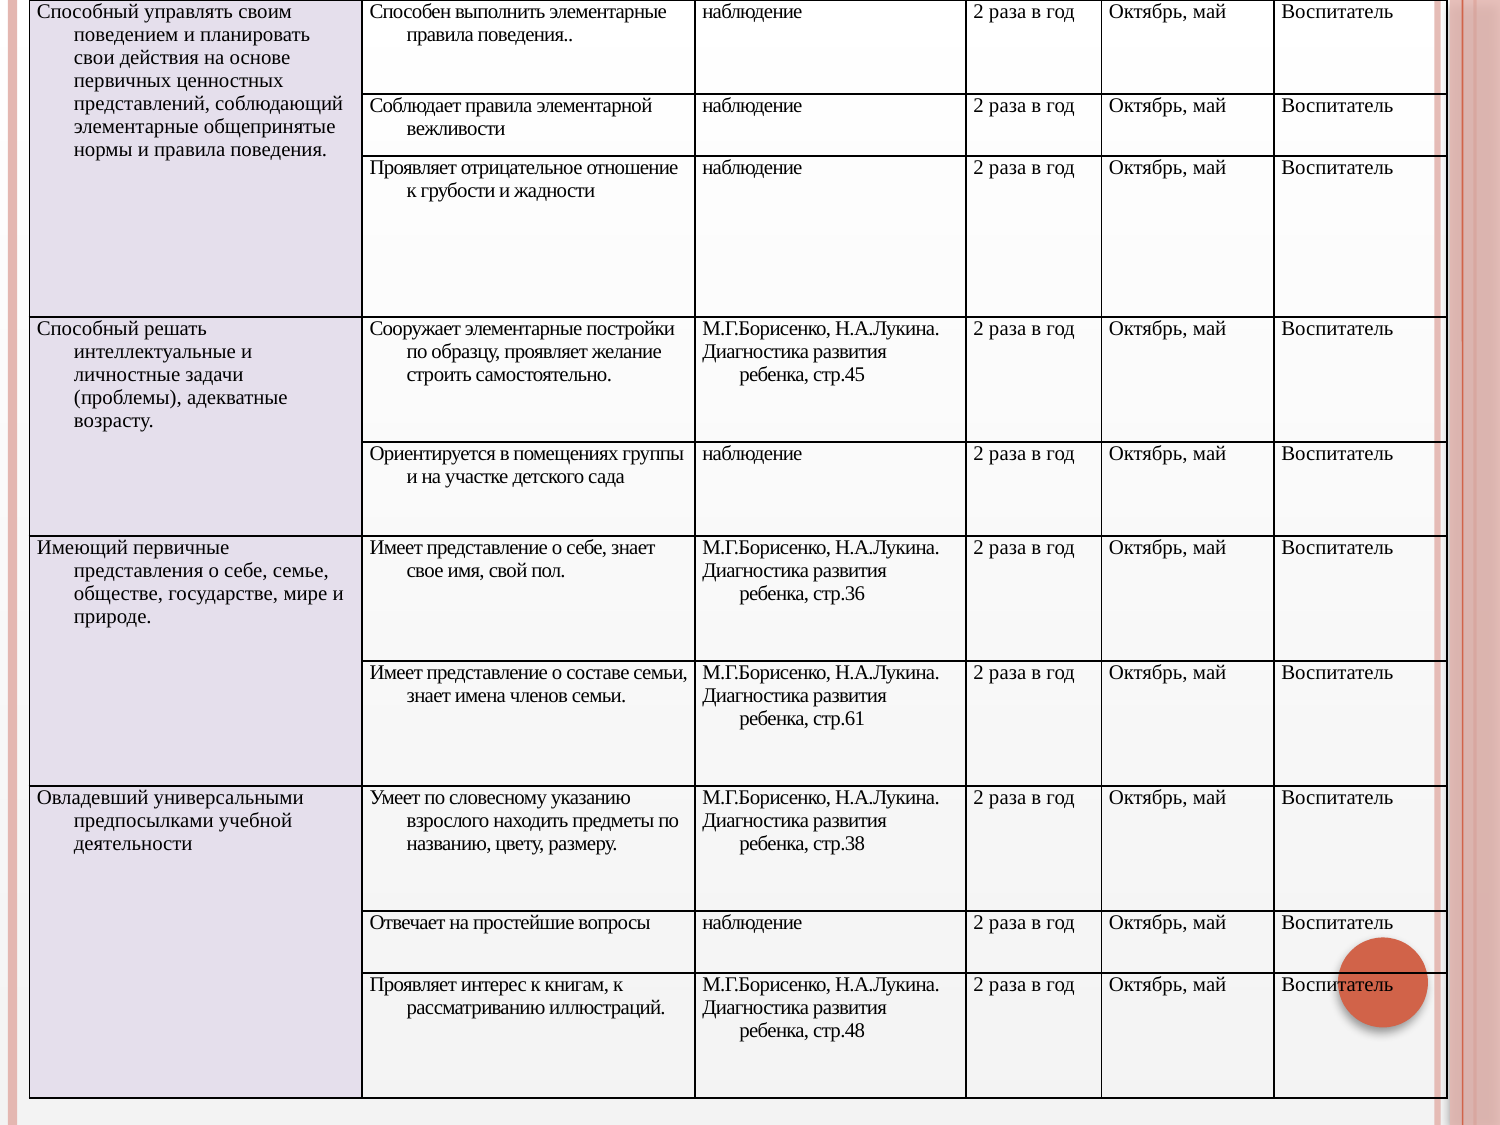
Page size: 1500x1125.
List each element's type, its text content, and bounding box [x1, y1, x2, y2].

table_cell Октябрь, май [1102, 974, 1273, 1097]
table_cell 2 раза в год [967, 318, 1101, 441]
table_header Воспитатель [1275, 1, 1446, 93]
table_cell Октябрь, май [1102, 537, 1273, 660]
table_cell наблюдение [696, 912, 965, 972]
table_cell Воспитатель [1275, 443, 1446, 535]
table_cell Воспитатель [1275, 318, 1446, 441]
table_cell Имеющий первичные представления о себе, семье, обществе, государстве, мире и природе. [30, 537, 361, 785]
table_header 2 раза в год [967, 1, 1101, 93]
table_cell Овладевший универсальными предпосылками учебной деятельности [30, 787, 361, 1097]
table_cell 2 раза в год [967, 912, 1101, 972]
table_cell М.Г.Борисенко, Н.А.Лукина. Диагностика развития ребенка, стр.36 [696, 537, 965, 660]
table_cell наблюдение [696, 157, 965, 316]
table_cell 2 раза в год [967, 974, 1101, 1097]
table_cell Умеет по словесному указанию взрослого находить предметы по названию, цвету, размеру. [363, 787, 694, 910]
table_cell Имеет представление о составе семьи, знает имена членов семьи. [363, 662, 694, 785]
table_header Способен выполнить элементарные правила поведения.. [363, 1, 694, 93]
table_cell Способный решать интеллектуальные и личностные задачи (проблемы), адекватные возрасту. [30, 318, 361, 535]
table_cell Воспитатель [1275, 157, 1446, 316]
table_cell М.Г.Борисенко, Н.А.Лукина. Диагностика развития ребенка, стр.61 [696, 662, 965, 785]
table_cell Октябрь, май [1102, 912, 1273, 972]
table_header Способный управлять своим поведением и планировать свои действия на основе первичных ценностных представлений, соблюдающий элементарные общепринятые нормы и правила поведения. [30, 1, 361, 316]
table_cell наблюдение [696, 95, 965, 155]
table_cell 2 раза в год [967, 662, 1101, 785]
table_cell Октябрь, май [1102, 662, 1273, 785]
table_cell 2 раза в год [967, 787, 1101, 910]
table_cell Воспитатель [1275, 537, 1446, 660]
table_cell Воспитатель [1275, 787, 1446, 910]
table_cell Октябрь, май [1102, 318, 1273, 441]
table_cell Воспитатель [1275, 662, 1446, 785]
table_cell М.Г.Борисенко, Н.А.Лукина. Диагностика развития ребенка, стр.45 [696, 318, 965, 441]
table_cell Октябрь, май [1102, 95, 1273, 155]
table_cell Имеет представление о себе, знает свое имя, свой пол. [363, 537, 694, 660]
table_cell М.Г.Борисенко, Н.А.Лукина. Диагностика развития ребенка, стр.48 [696, 974, 965, 1097]
table_cell 2 раза в год [967, 537, 1101, 660]
table_cell Воспитатель [1275, 974, 1446, 1097]
table_cell 2 раза в год [967, 443, 1101, 535]
table_cell наблюдение [696, 443, 965, 535]
table_cell Октябрь, май [1102, 443, 1273, 535]
table_cell М.Г.Борисенко, Н.А.Лукина. Диагностика развития ребенка, стр.38 [696, 787, 965, 910]
table_cell 2 раза в год [967, 157, 1101, 316]
table_cell 2 раза в год [967, 95, 1101, 155]
table_cell Отвечает на простейшие вопросы [363, 912, 694, 972]
table_cell Воспитатель [1275, 95, 1446, 155]
table_cell Проявляет отрицательное отношение к грубости и жадности [363, 157, 694, 316]
table_cell Соблюдает правила элементарной вежливости [363, 95, 694, 155]
table_cell Октябрь, май [1102, 787, 1273, 910]
table_header Октябрь, май [1102, 1, 1273, 93]
table_cell Воспитатель [1275, 912, 1446, 972]
table_cell Проявляет интерес к книгам, к рассматриванию иллюстраций. [363, 974, 694, 1097]
table_cell Октябрь, май [1102, 157, 1273, 316]
table_cell Ориентируется в помещениях группы и на участке детского сада [363, 443, 694, 535]
table_cell Сооружает элементарные постройки по образцу, проявляет желание строить самостоятельно. [363, 318, 694, 441]
table_header наблюдение [696, 1, 965, 93]
